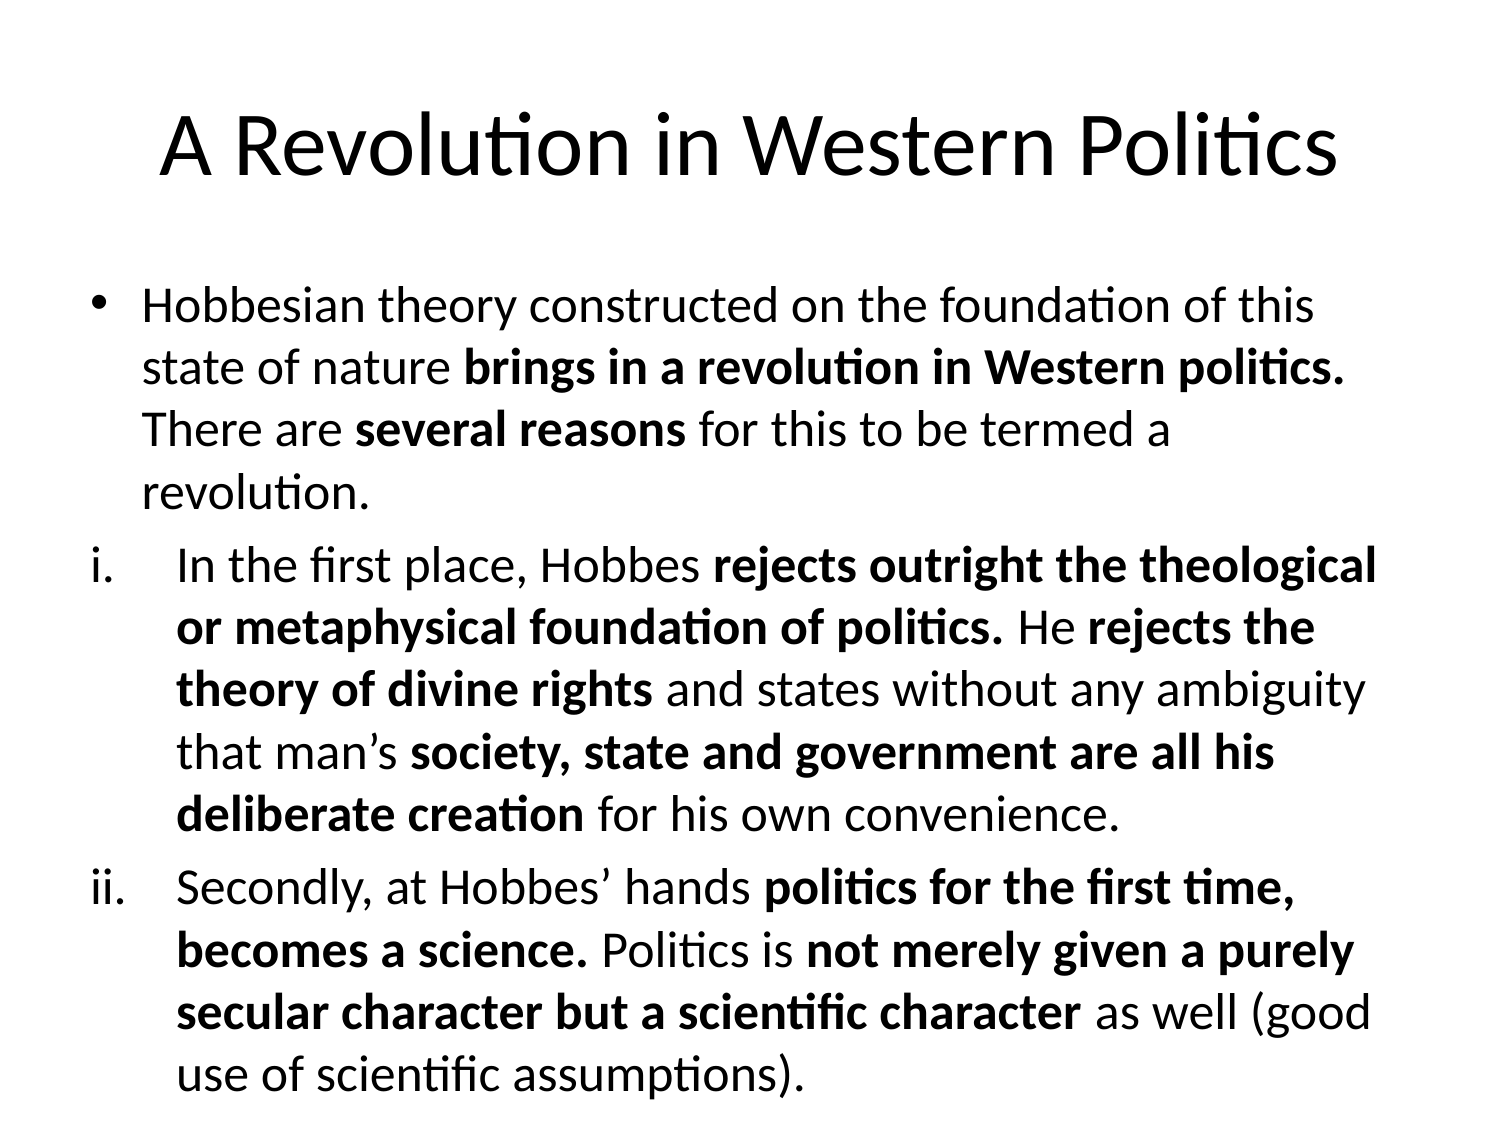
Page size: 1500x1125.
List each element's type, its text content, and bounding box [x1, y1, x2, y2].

title A Revolution in Western Politics [75, 45, 1425, 233]
list Hobbesian theory constructed on the foundation of this state of nature brings in a revolution in Western politics. There are several reasons for this to be termed a revolution. In the first place, Hobbes rejects outright the theological or metaphysical foundation of politics. He rejects the theory of divine rights and states without any ambiguity that man’s society, state and government are all his deliberate creation for his own convenience. Secondly, at Hobbes’ hands politics for the first time, becomes a science. Politics is not merely given a purely secular character but a scientific character as well (good use of scientific assumptions). [75, 262, 1425, 1125]
